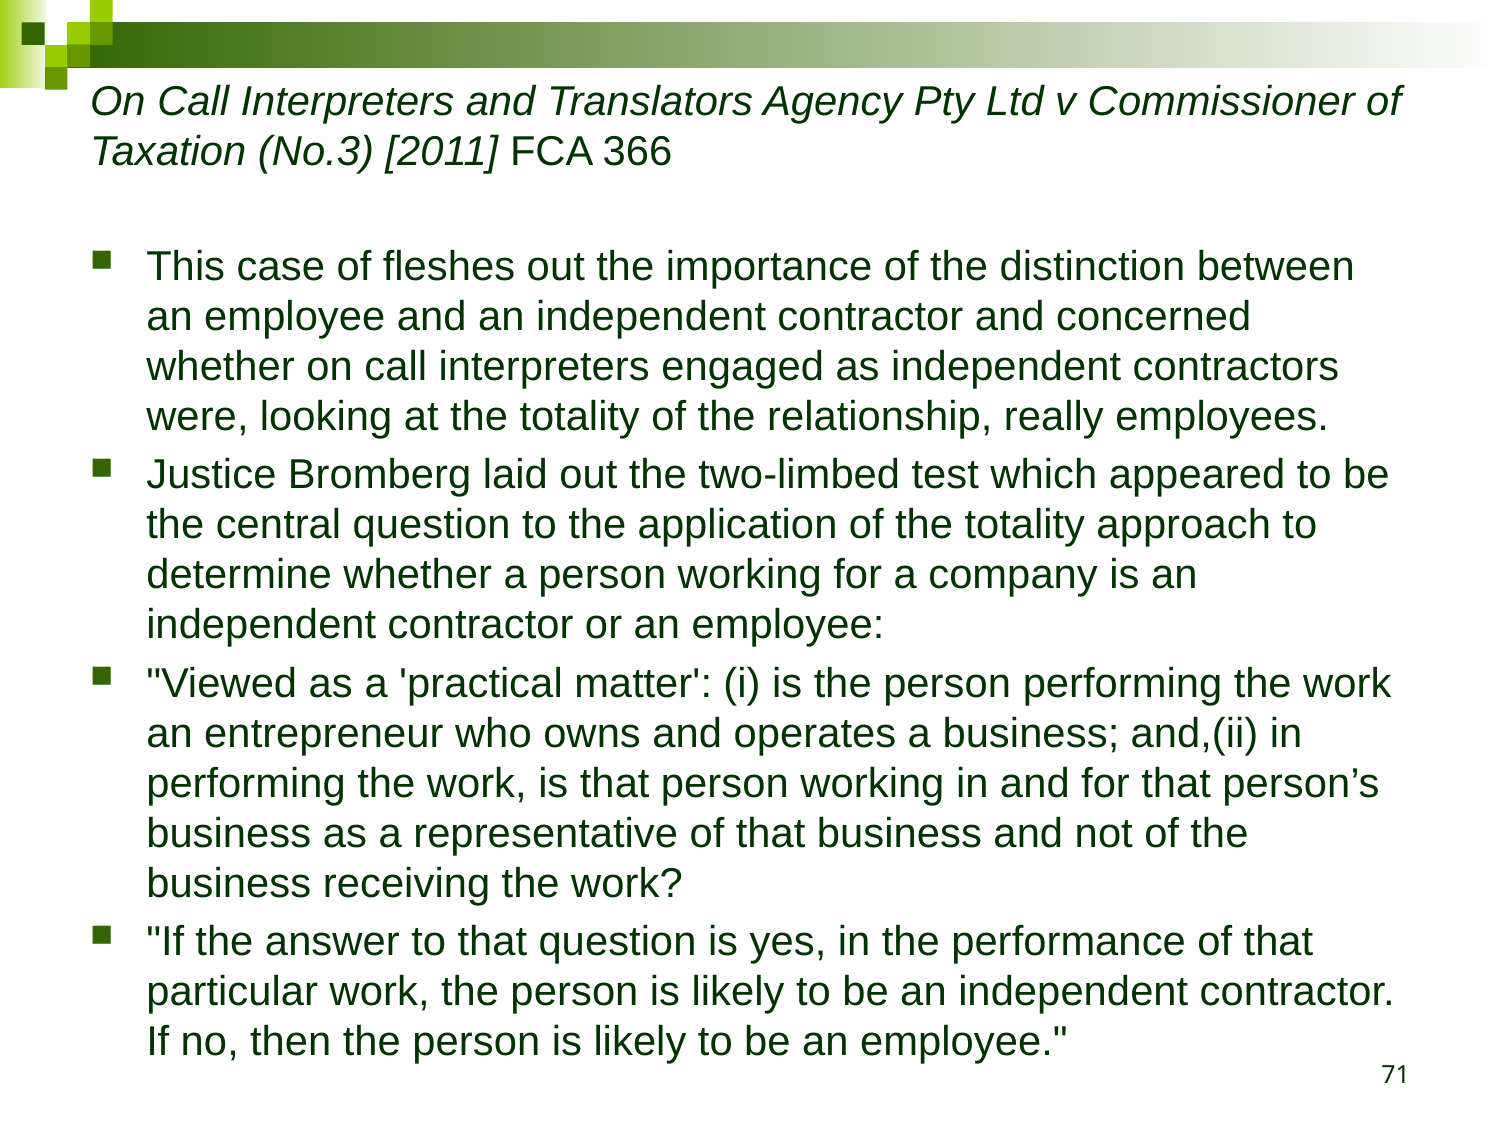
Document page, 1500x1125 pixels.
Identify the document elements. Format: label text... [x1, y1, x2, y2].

list This case of fleshes out the importance of the distinction between an employee and an independent contractor and concerned whether on call interpreters engaged as independent contractors were, looking at the totality of the relationship, really employees. Justice Bromberg laid out the two-limbed test which appeared to be the central question to the application of the totality approach to determine whether a person working for a company is an independent contractor or an employee: "Viewed as a 'practical matter': (i) is the person performing the work an entrepreneur who owns and operates a business; and,(ii) in performing the work, is that person working in and for that person’s business as a representative of that business and not of the business receiving the work? "If the answer to that question is yes, in the performance of that particular work, the person is likely to be an independent contractor. If no, then the person is likely to be an employee." [75, 172, 1425, 1125]
title On Call Interpreters and Translators Agency Pty Ltd v Commissioner of Taxation (No.3) [2011] FCA 366 [75, 75, 1425, 172]
slide_number 71 [1074, 1025, 1425, 1100]
